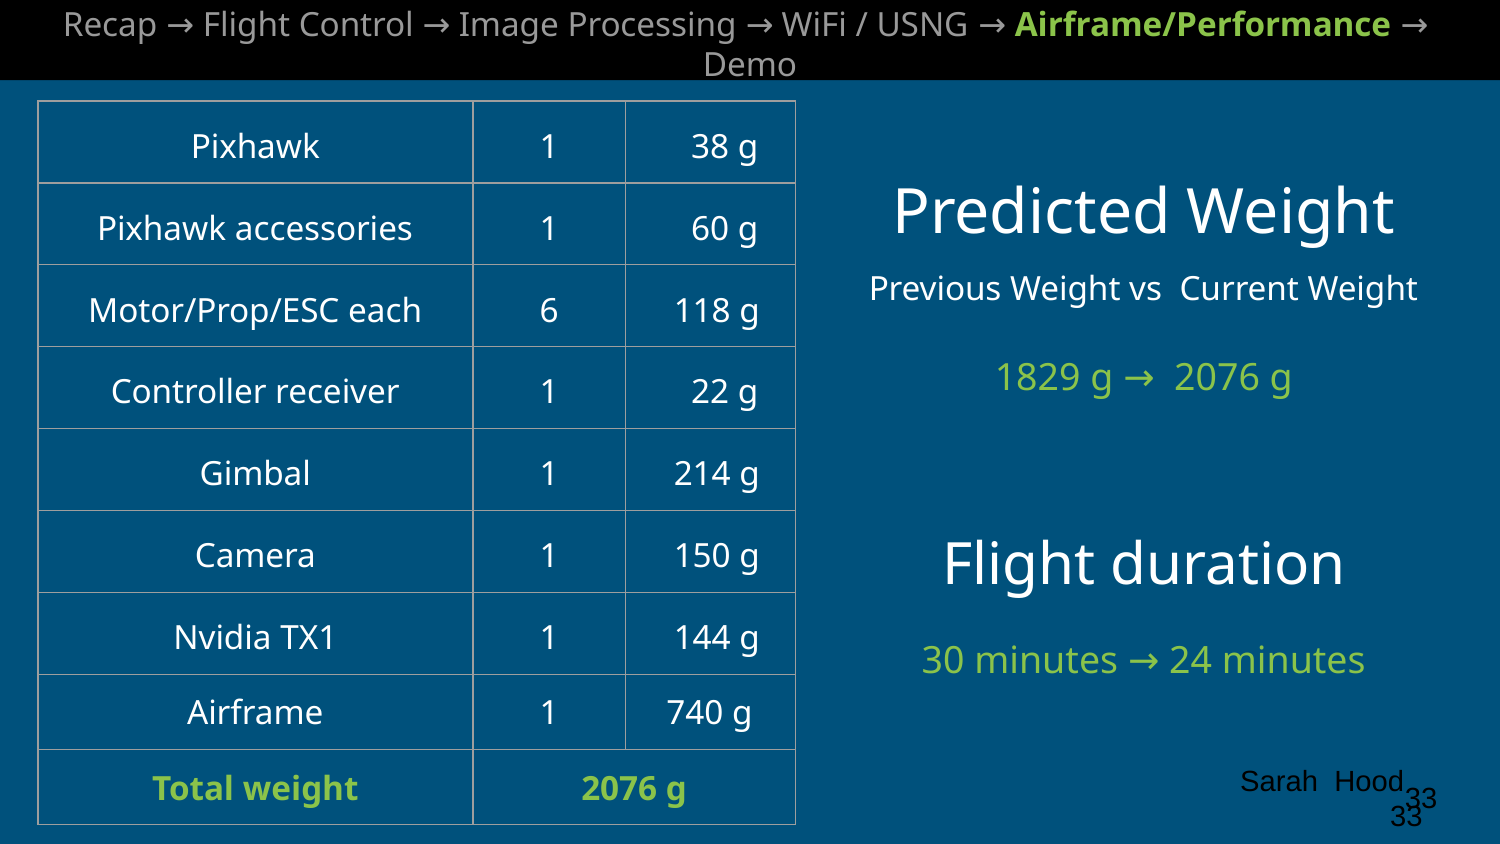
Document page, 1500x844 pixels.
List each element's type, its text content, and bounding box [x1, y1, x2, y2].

table_cell 1 [474, 675, 625, 749]
table_cell 60 g [626, 184, 795, 264]
table_cell 1 [474, 511, 625, 592]
table_cell 214 g [626, 429, 795, 510]
table_cell 1 [474, 429, 625, 510]
title Flight duration [876, 498, 1411, 601]
table_cell 1 [474, 347, 625, 428]
table_header Pixhawk [39, 102, 472, 182]
table_cell Camera [39, 511, 472, 592]
table_cell 740 g [626, 675, 795, 749]
table_cell Pixhawk accessories [39, 184, 472, 264]
table_cell 1 [474, 593, 625, 674]
table_header 1 [474, 102, 625, 182]
table_cell 144 g [626, 593, 795, 674]
table_cell 118 g [626, 265, 795, 346]
table_cell Gimbal [39, 429, 472, 510]
table_cell Motor/Prop/ESC each [39, 265, 472, 346]
table_cell Total weight [39, 750, 472, 824]
table_header 38 g [626, 102, 795, 182]
table_cell Controller receiver [39, 347, 472, 428]
table_cell 6 [474, 265, 625, 346]
title Recap → Flight Control → Image Processing → WiFi / USNG → Airframe/Performance → Demo [0, 0, 1500, 81]
table_cell Airframe [39, 675, 472, 749]
table_cell 2076 g [474, 750, 795, 824]
title 30 minutes → 24 minutes [876, 601, 1411, 715]
text_box Previous Weight vs Current Weight 1829 g → 2076 g [831, 252, 1457, 552]
table_cell Nvidia TX1 [39, 593, 472, 674]
table_cell 1 [474, 184, 625, 264]
title Predicted Weight [876, 148, 1411, 252]
slide_number Sarah Hood ‹#› [1225, 764, 1480, 830]
table_cell 150 g [626, 511, 795, 592]
table_cell 22 g [626, 347, 795, 428]
